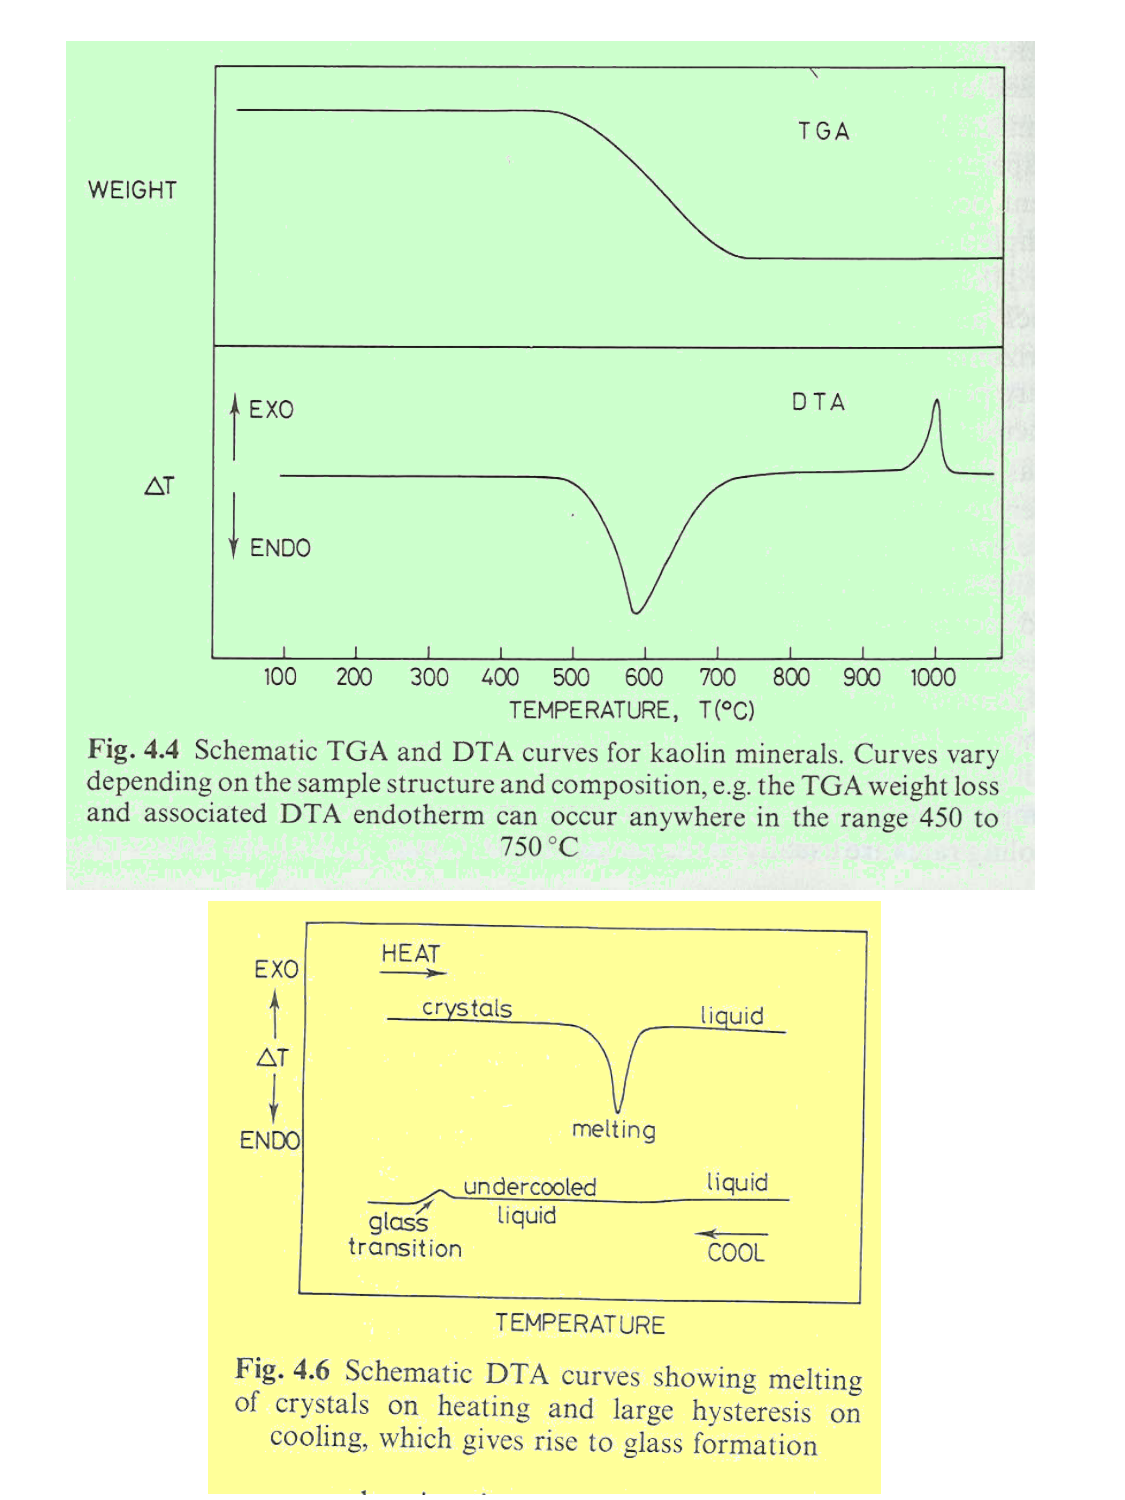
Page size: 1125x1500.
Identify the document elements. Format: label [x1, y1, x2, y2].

picture [208, 900, 882, 1495]
picture [66, 41, 1035, 890]
